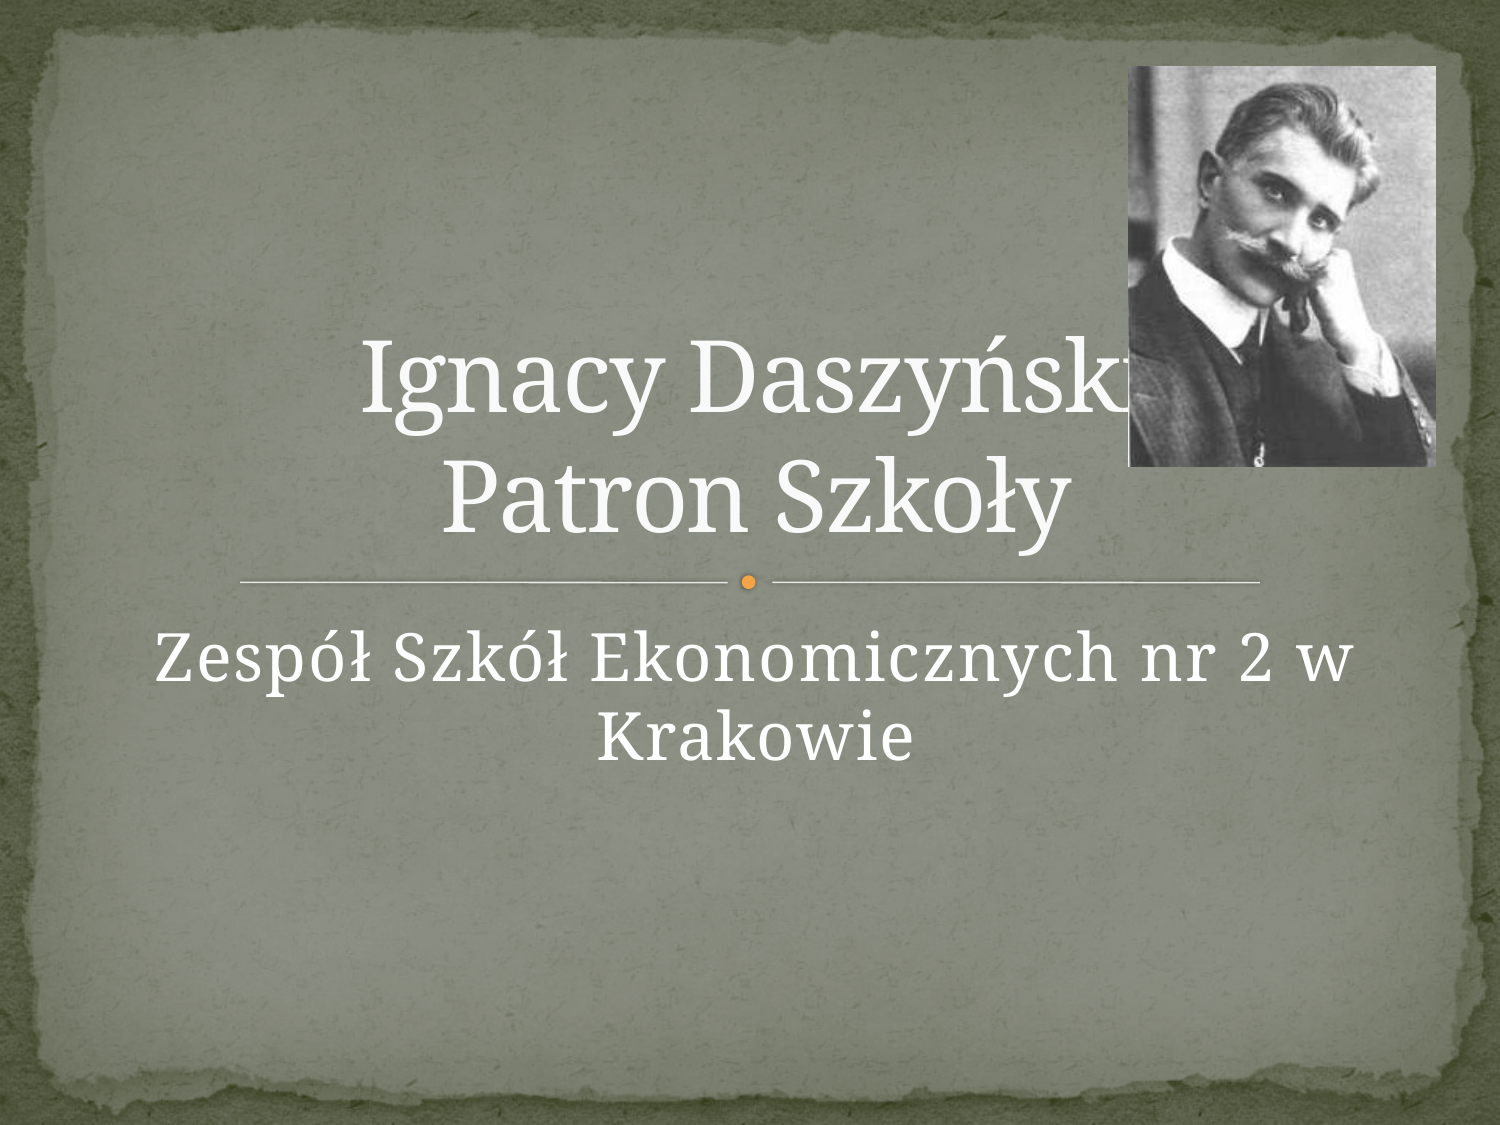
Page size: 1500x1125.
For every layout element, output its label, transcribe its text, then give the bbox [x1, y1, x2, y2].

picture [1128, 66, 1436, 467]
subtitle Zespół Szkół Ekonomicznych nr 2 w Krakowie [75, 606, 1438, 795]
title Ignacy Daszyński Patron Szkoły [74, 235, 1438, 561]
